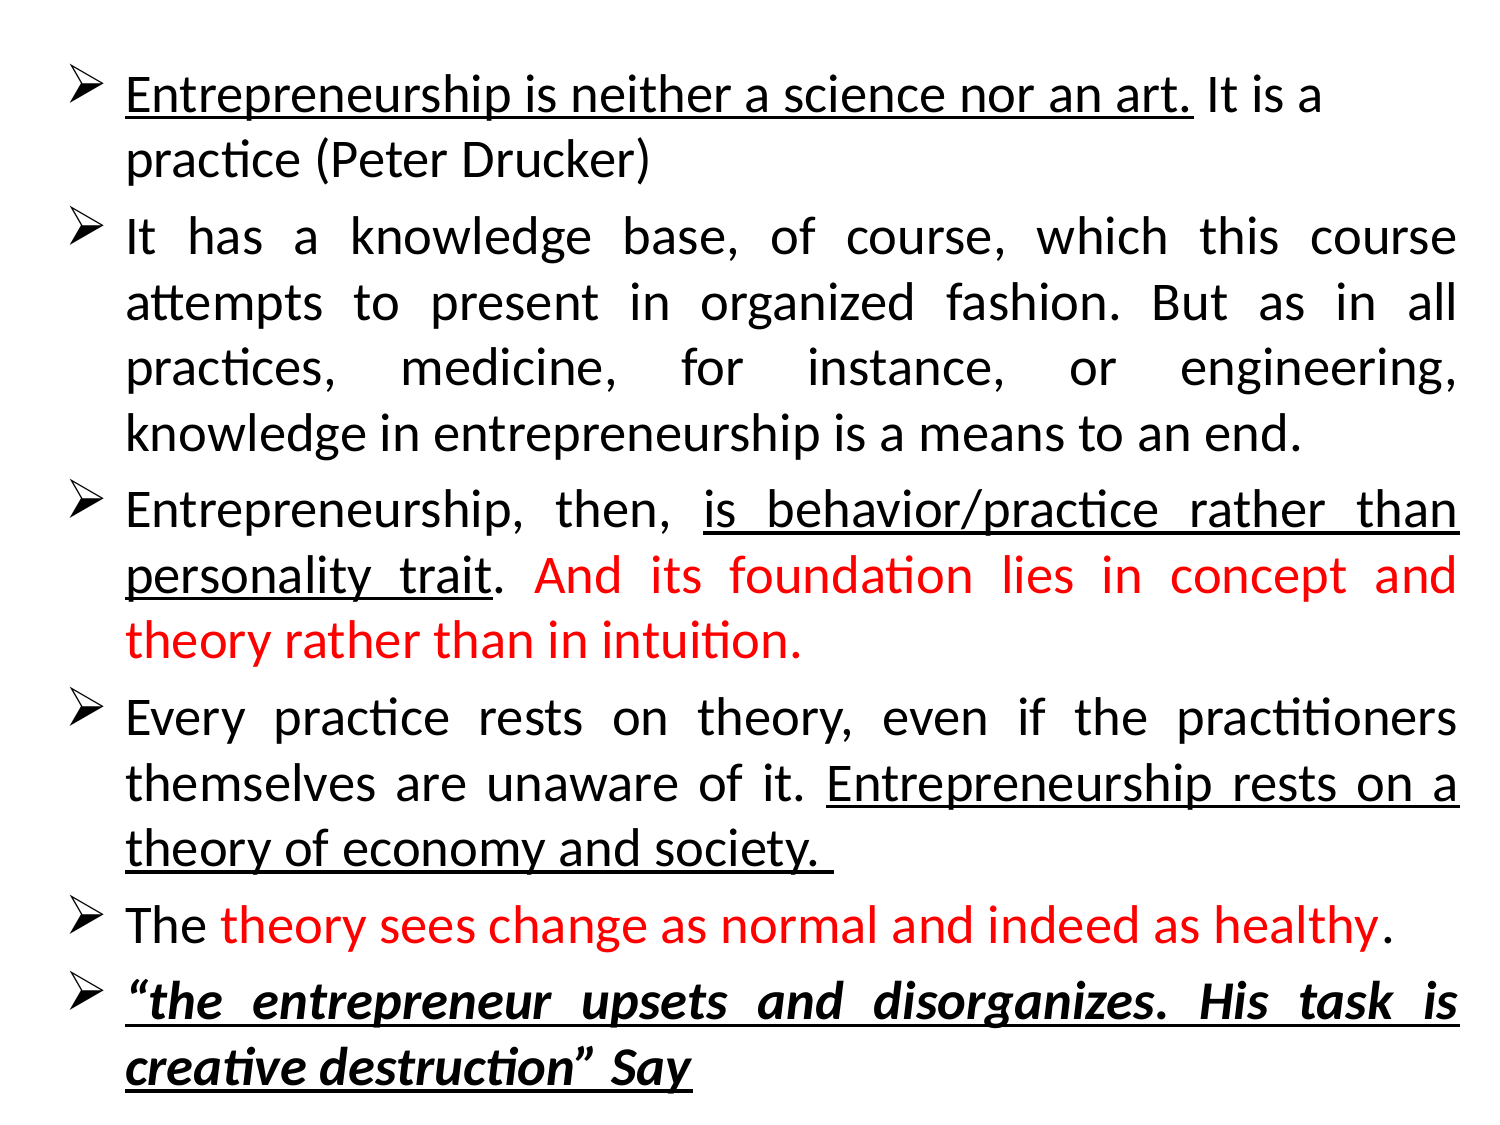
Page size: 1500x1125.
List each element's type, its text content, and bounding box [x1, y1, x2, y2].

list Entrepreneurship is neither a science nor an art. It is a practice (Peter Drucker) It has a knowledge base, of course, which this course attempts to present in organized fashion. But as in all practices, medicine, for instance, or engineering, knowledge in entrepreneurship is a means to an end. Entrepreneurship, then, is behavior/practice rather than personality trait. And its foundation lies in concept and theory rather than in intuition. Every practice rests on theory, even if the practitioners themselves are unaware of it. Entrepreneurship rests on a theory of economy and society. The theory sees change as normal and indeed as healthy. “the entrepreneur upsets and disorganizes. His task is creative destruction” Say [50, 50, 1475, 1125]
